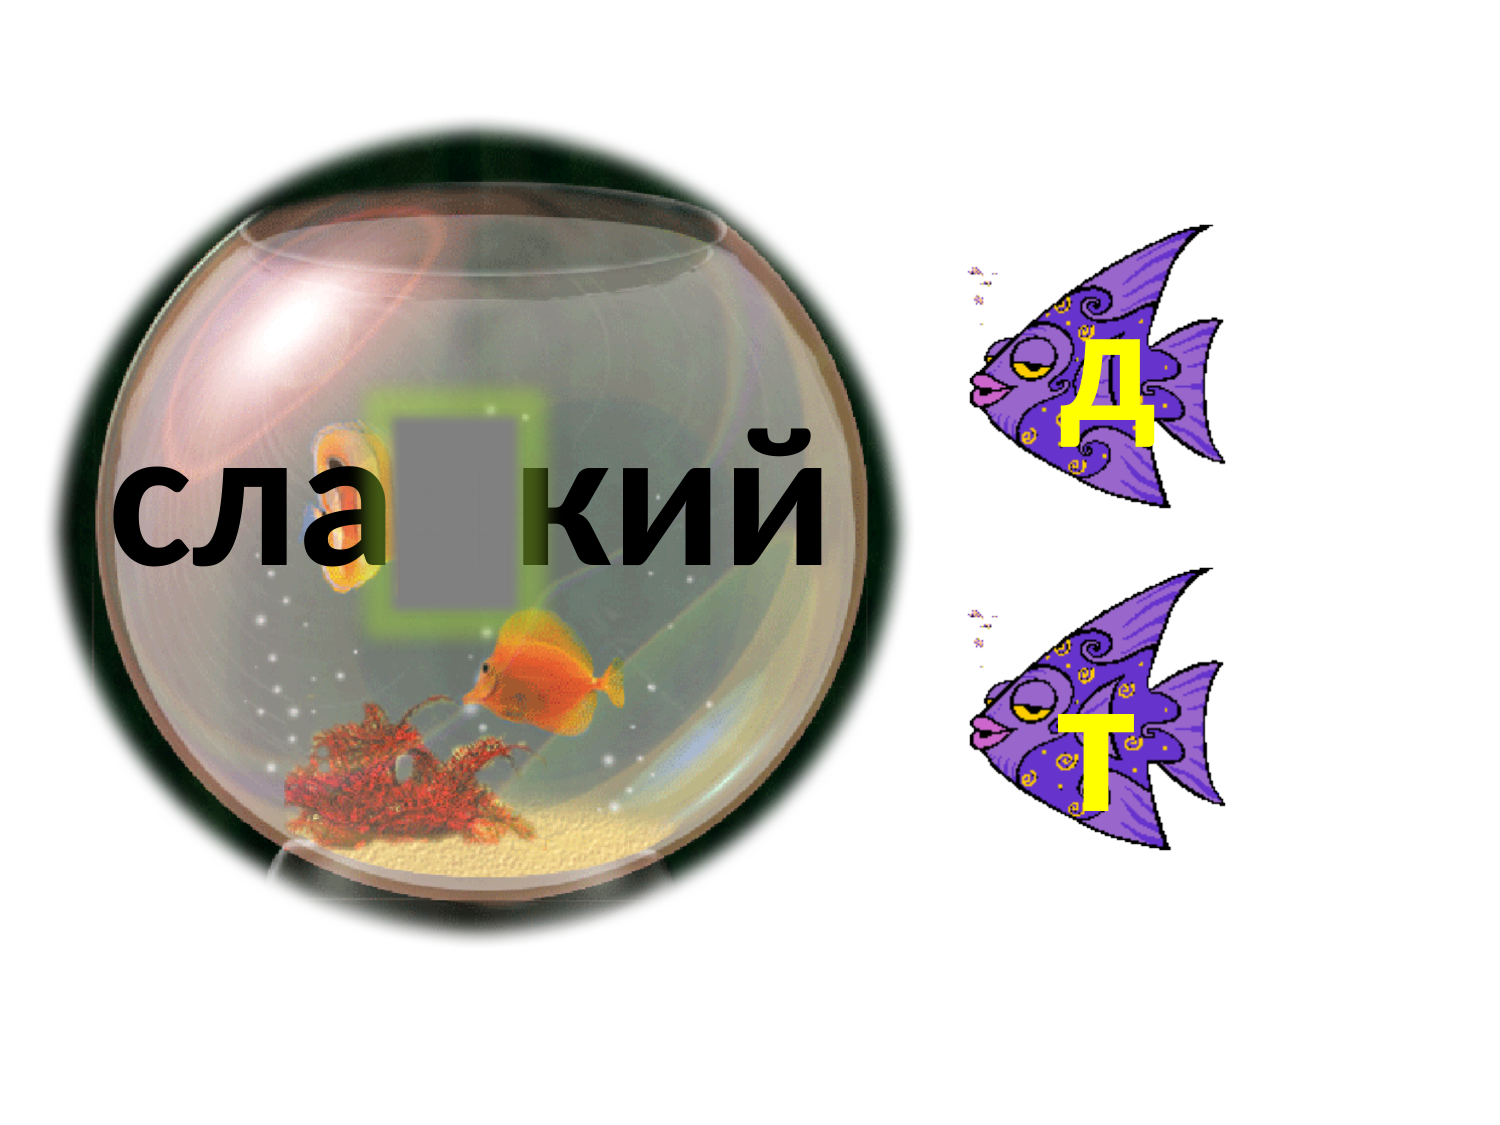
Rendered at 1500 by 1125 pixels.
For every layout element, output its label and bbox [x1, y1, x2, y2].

picture [962, 219, 1234, 521]
picture [962, 562, 1234, 864]
picture [40, 113, 916, 950]
